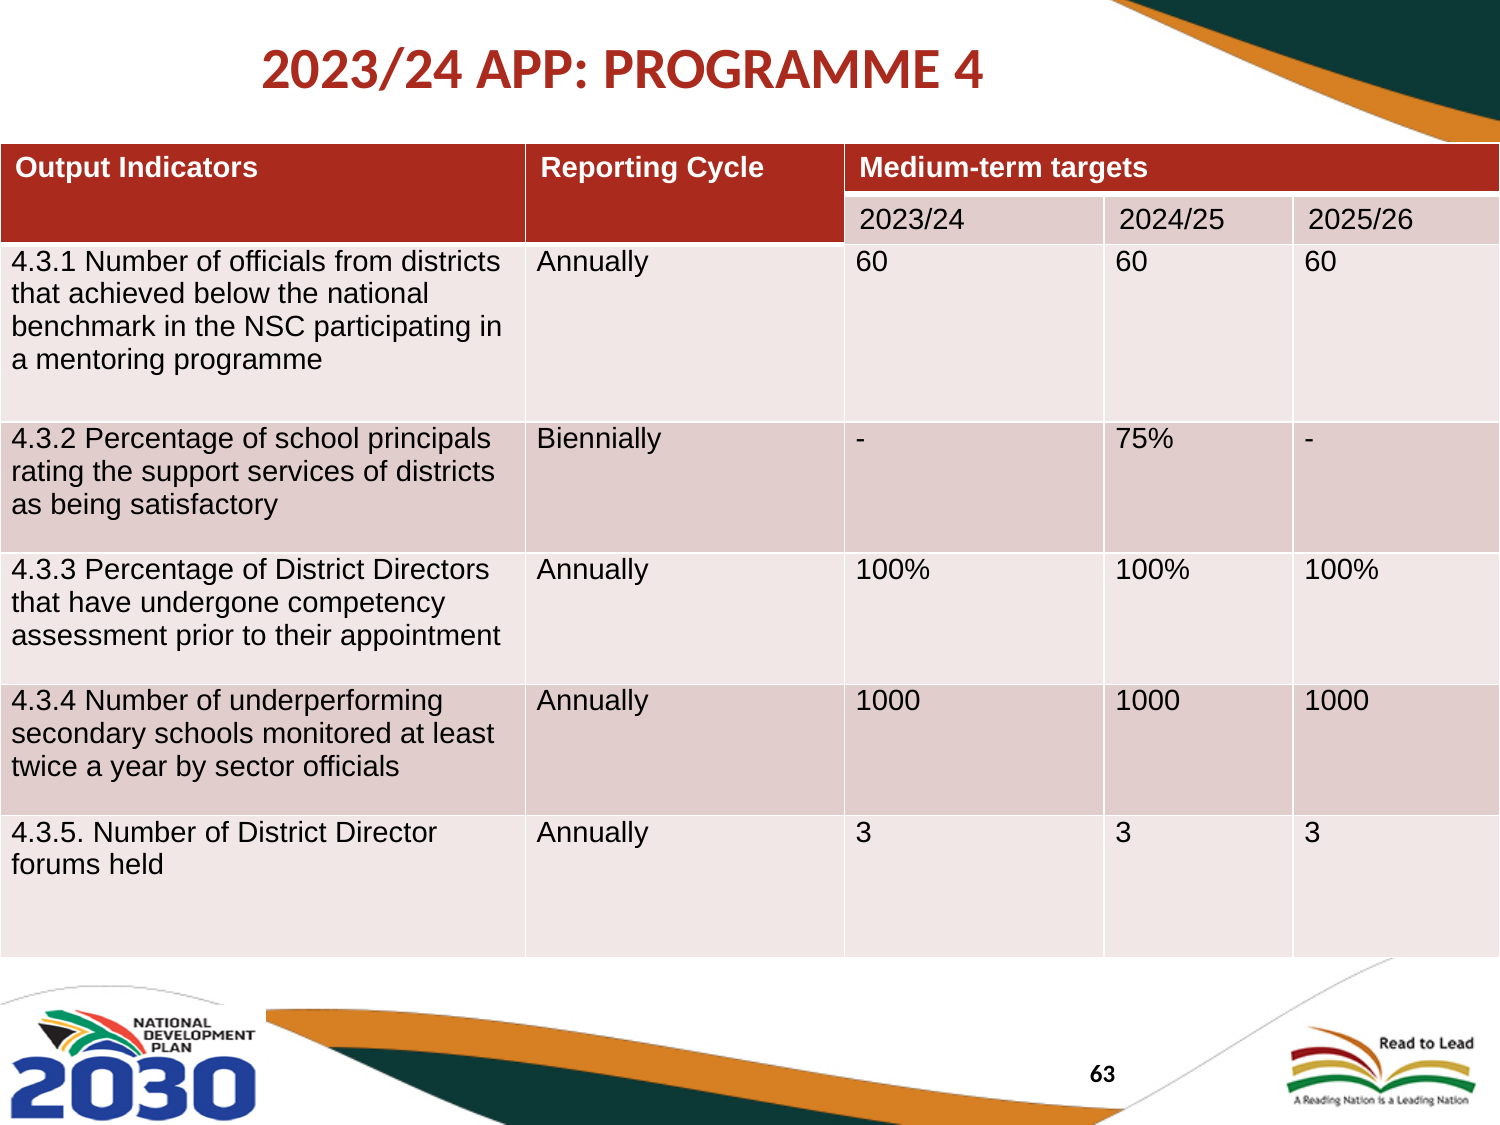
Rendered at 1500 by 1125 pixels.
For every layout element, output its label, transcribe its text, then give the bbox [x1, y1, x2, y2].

table_cell - [845, 423, 1103, 552]
table_cell 100% [1105, 554, 1292, 684]
picture [1246, 0, 1500, 142]
table_cell 4.3.1 Number of officials from districts that achieved below the national benchmark in the NSC participating in a mentoring programme [1, 247, 525, 421]
table_cell 1000 [845, 685, 1103, 815]
table_cell 60 [1294, 245, 1499, 421]
table_cell Annually [526, 816, 844, 957]
table_cell 4.3.2 Percentage of school principals rating the support services of districts as being satisfactory [1, 423, 525, 552]
table_cell Annually [526, 685, 844, 815]
table_cell - [1294, 423, 1499, 552]
table_cell 60 [845, 245, 1103, 421]
table_cell Annually [526, 554, 844, 684]
title 2023/24 APP: PROGRAMME 4 [0, 0, 1246, 142]
table_cell 2025/26 [1294, 197, 1499, 244]
table_cell 3 [845, 816, 1103, 957]
table_cell Biennially [526, 423, 844, 552]
table_cell 100% [845, 554, 1103, 684]
table_cell 2023/24 [845, 197, 1103, 244]
slide_number 63 [1074, 1042, 1425, 1103]
table_cell 4.3.3 Percentage of District Directors that have undergone competency assessment prior to their appointment [1, 554, 525, 684]
table_cell 1000 [1294, 685, 1499, 815]
table_header Reporting Cycle [526, 144, 844, 242]
table_cell 75% [1105, 423, 1292, 552]
table_cell 2024/25 [1105, 197, 1292, 244]
table_cell 60 [1105, 245, 1292, 421]
table_cell 4.3.4 Number of underperforming secondary schools monitored at least twice a year by sector officials [1, 685, 525, 815]
table_header Medium-term targets [845, 144, 1499, 191]
table_cell 3 [1294, 816, 1499, 957]
table_cell 3 [1105, 816, 1292, 957]
table_cell 100% [1294, 554, 1499, 684]
picture [0, 958, 1500, 1125]
table_cell 1000 [1105, 685, 1292, 815]
table_header Output Indicators [1, 144, 525, 242]
table_cell Annually [526, 247, 844, 421]
table_cell 4.3.5. Number of District Director forums held [1, 816, 525, 957]
